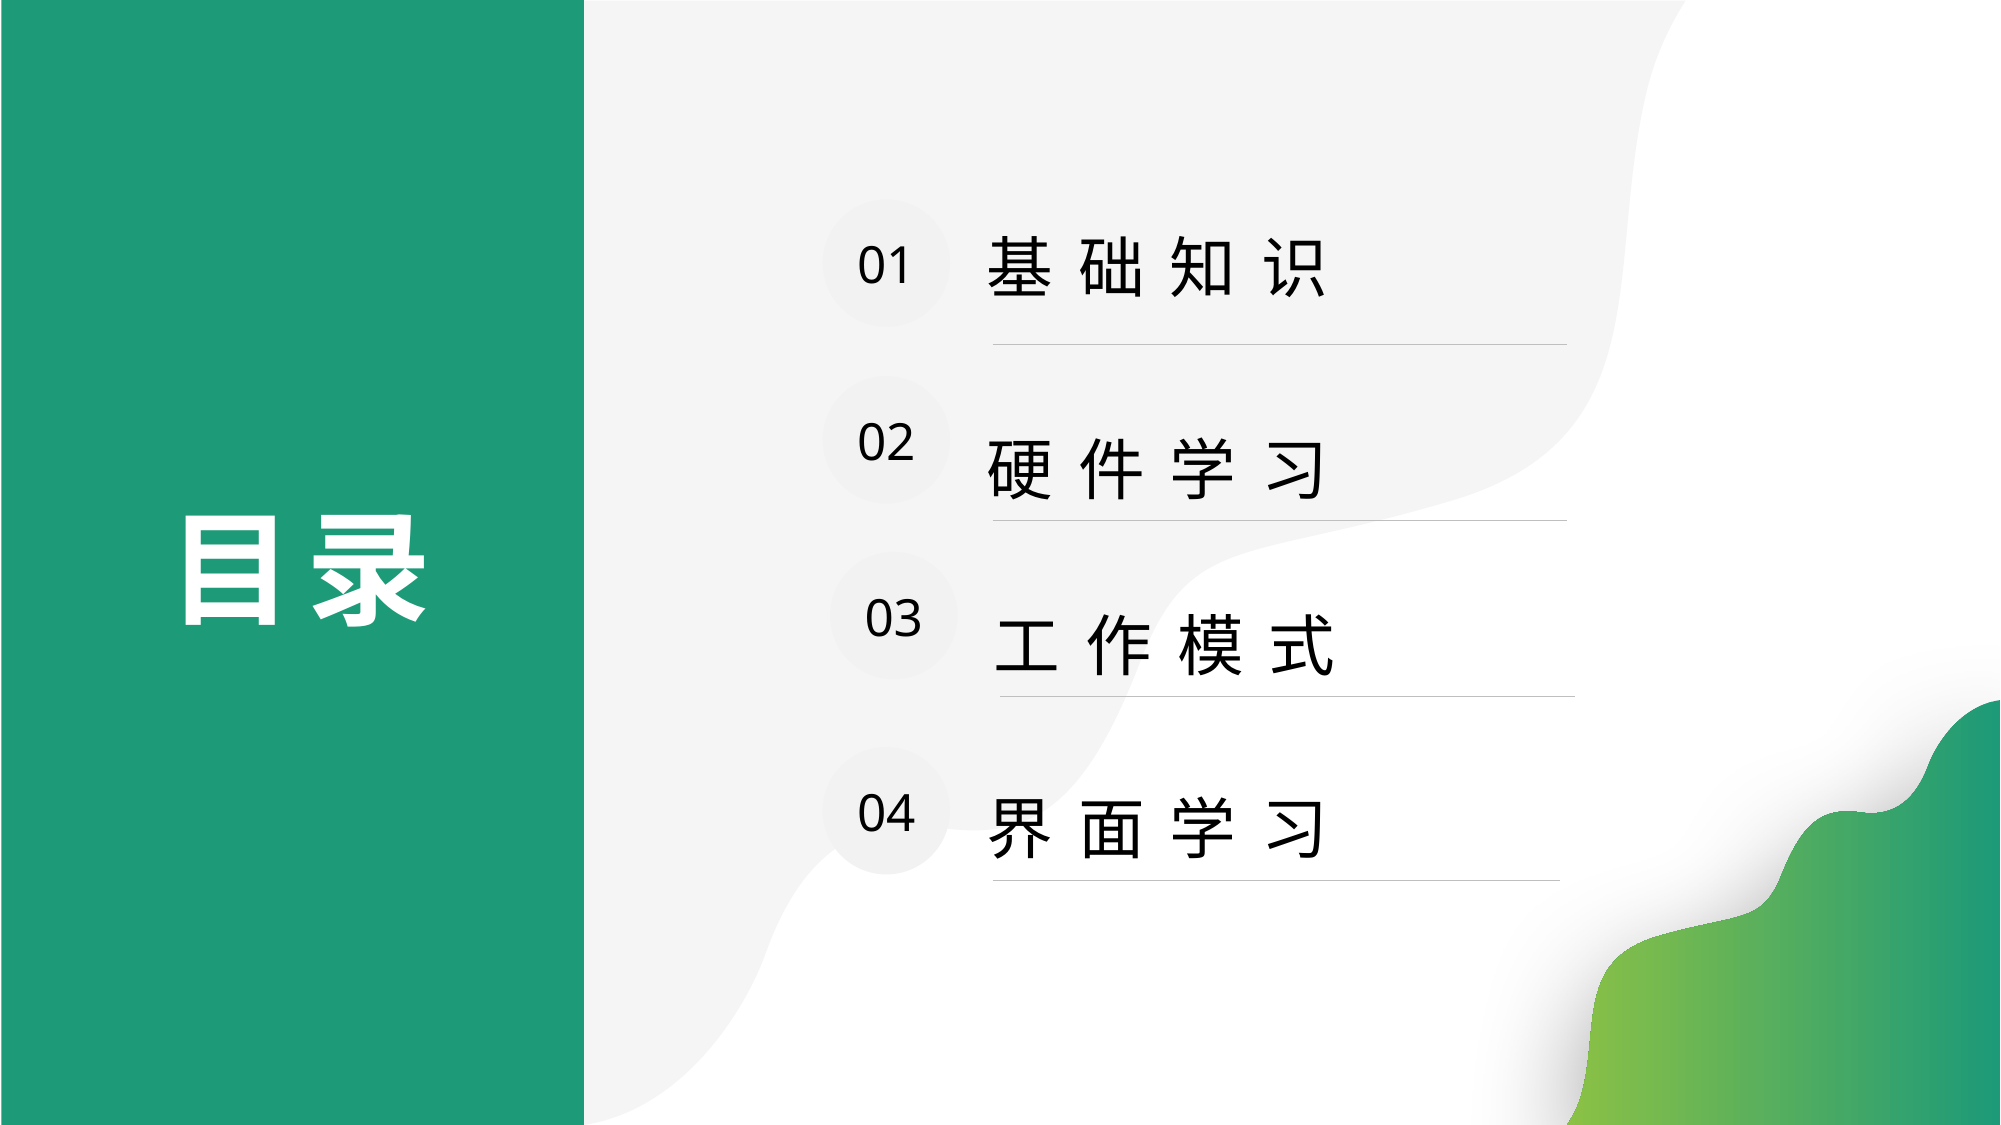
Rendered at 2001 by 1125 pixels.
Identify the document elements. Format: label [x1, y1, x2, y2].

text_box [1686, 699, 2000, 1125]
text_box [830, 551, 1568, 680]
text_box [822, 376, 1568, 504]
text_box [1, 0, 1686, 1125]
text_box [822, 199, 1568, 327]
